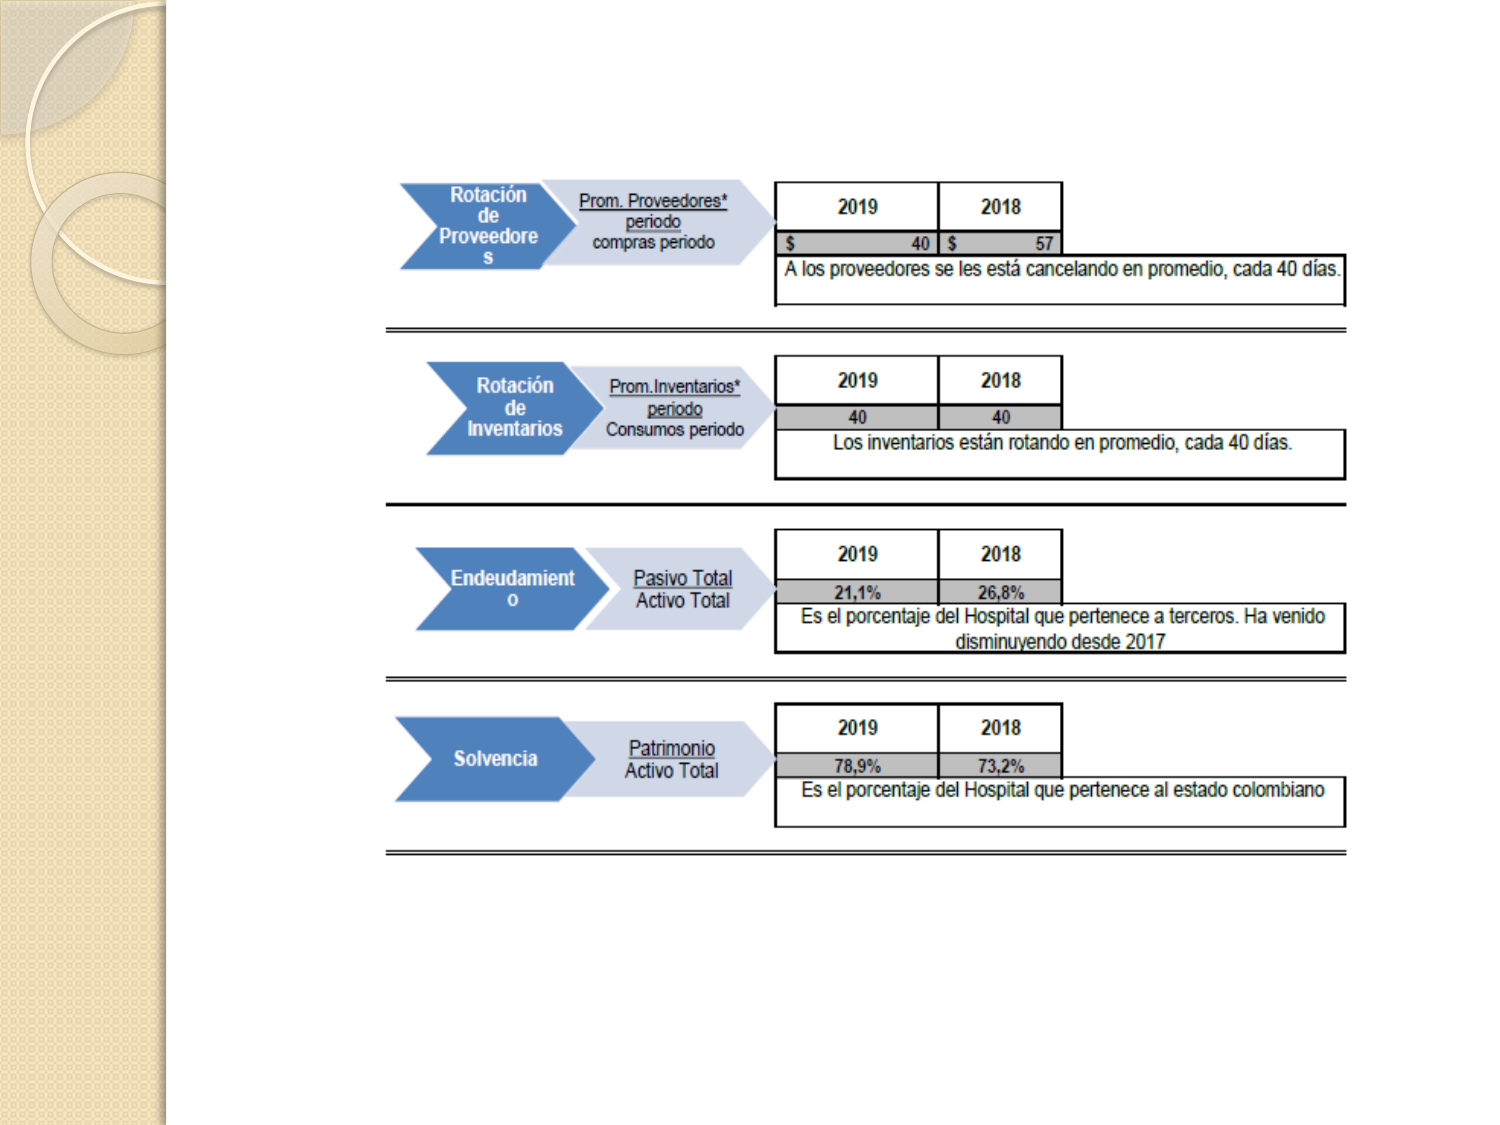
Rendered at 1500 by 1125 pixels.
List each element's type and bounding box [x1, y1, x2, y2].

picture [342, 113, 1400, 988]
